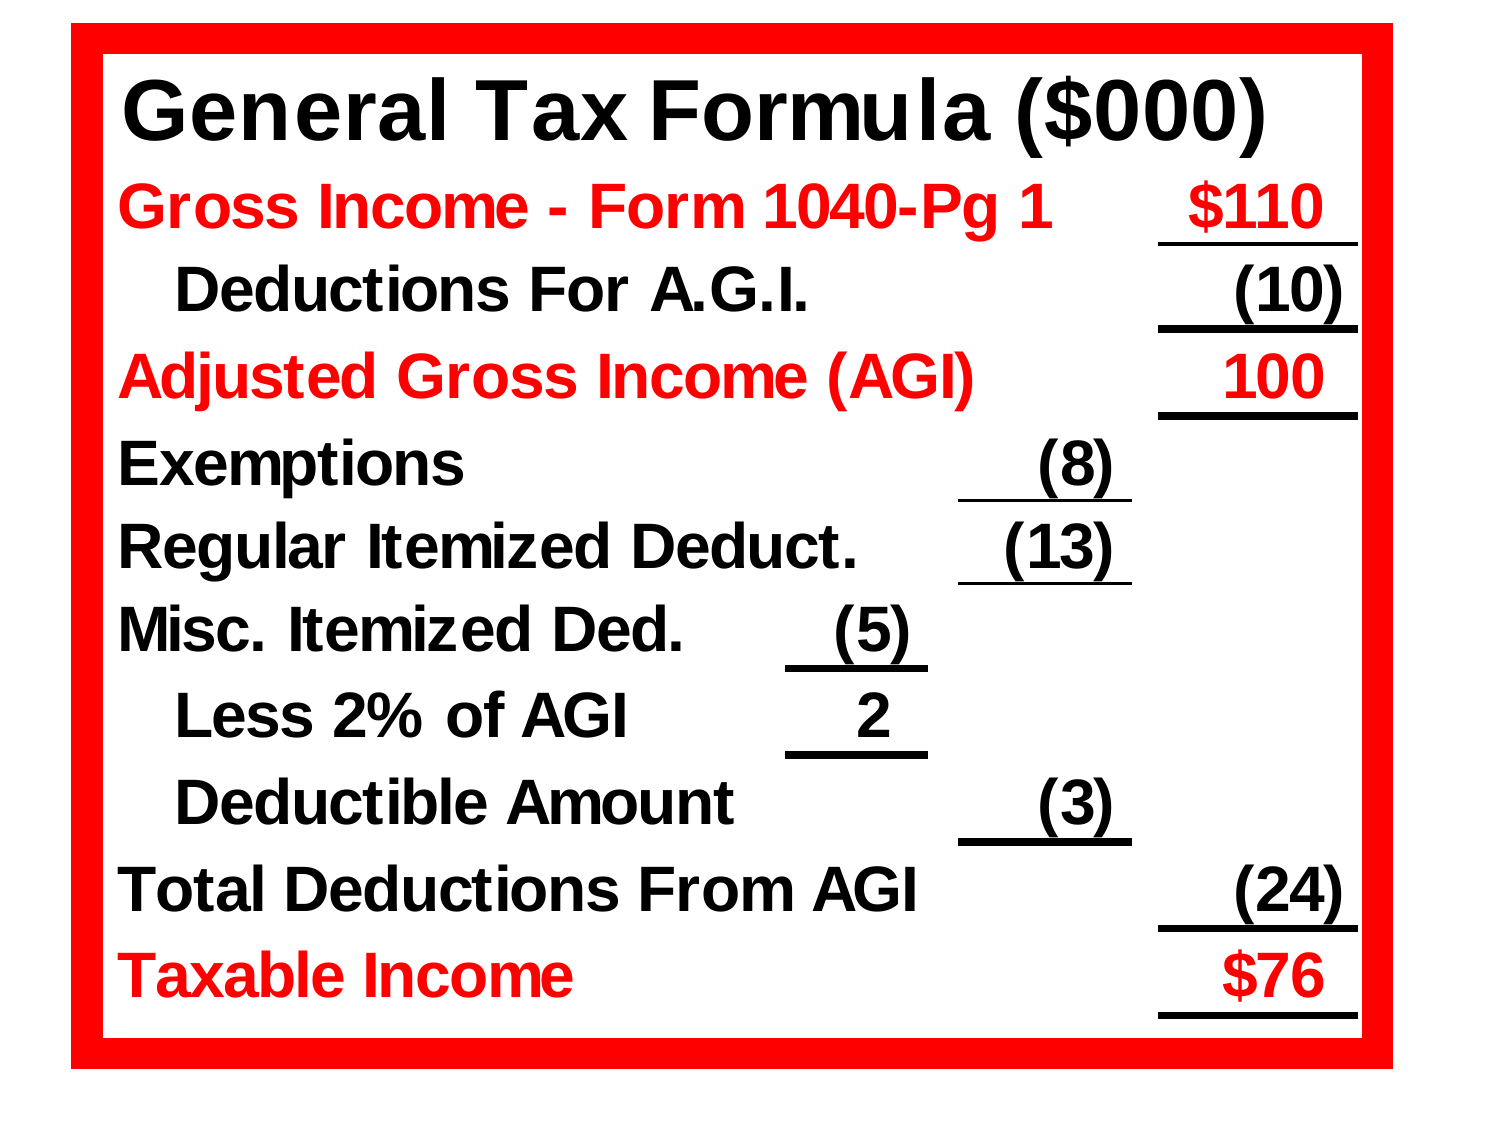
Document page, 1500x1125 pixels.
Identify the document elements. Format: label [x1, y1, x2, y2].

list [102, 53, 1362, 1039]
